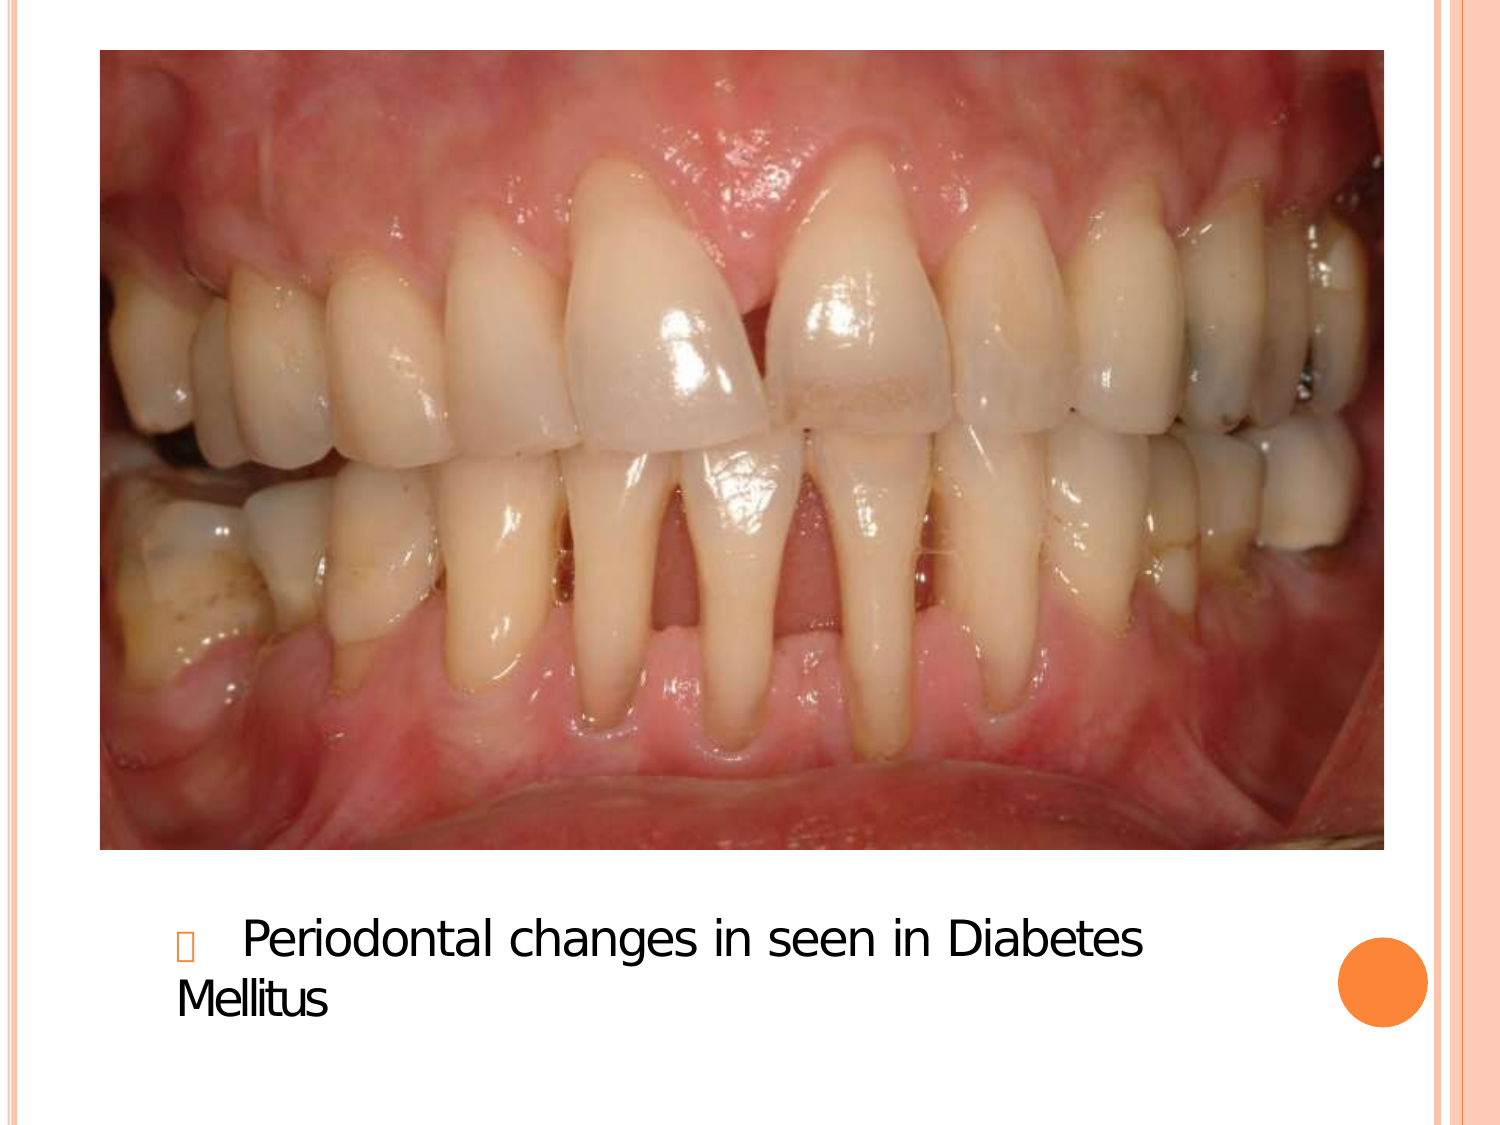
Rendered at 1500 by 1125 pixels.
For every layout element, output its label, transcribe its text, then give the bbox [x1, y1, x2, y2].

text_box [99, 50, 1385, 850]
text_box [11, 0, 18, 1125]
text_box [1337, 937, 1428, 1028]
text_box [1449, 0, 1500, 1125]
text_box  Periodontal changes in seen in Diabetes Mellitus [173, 904, 1302, 1027]
